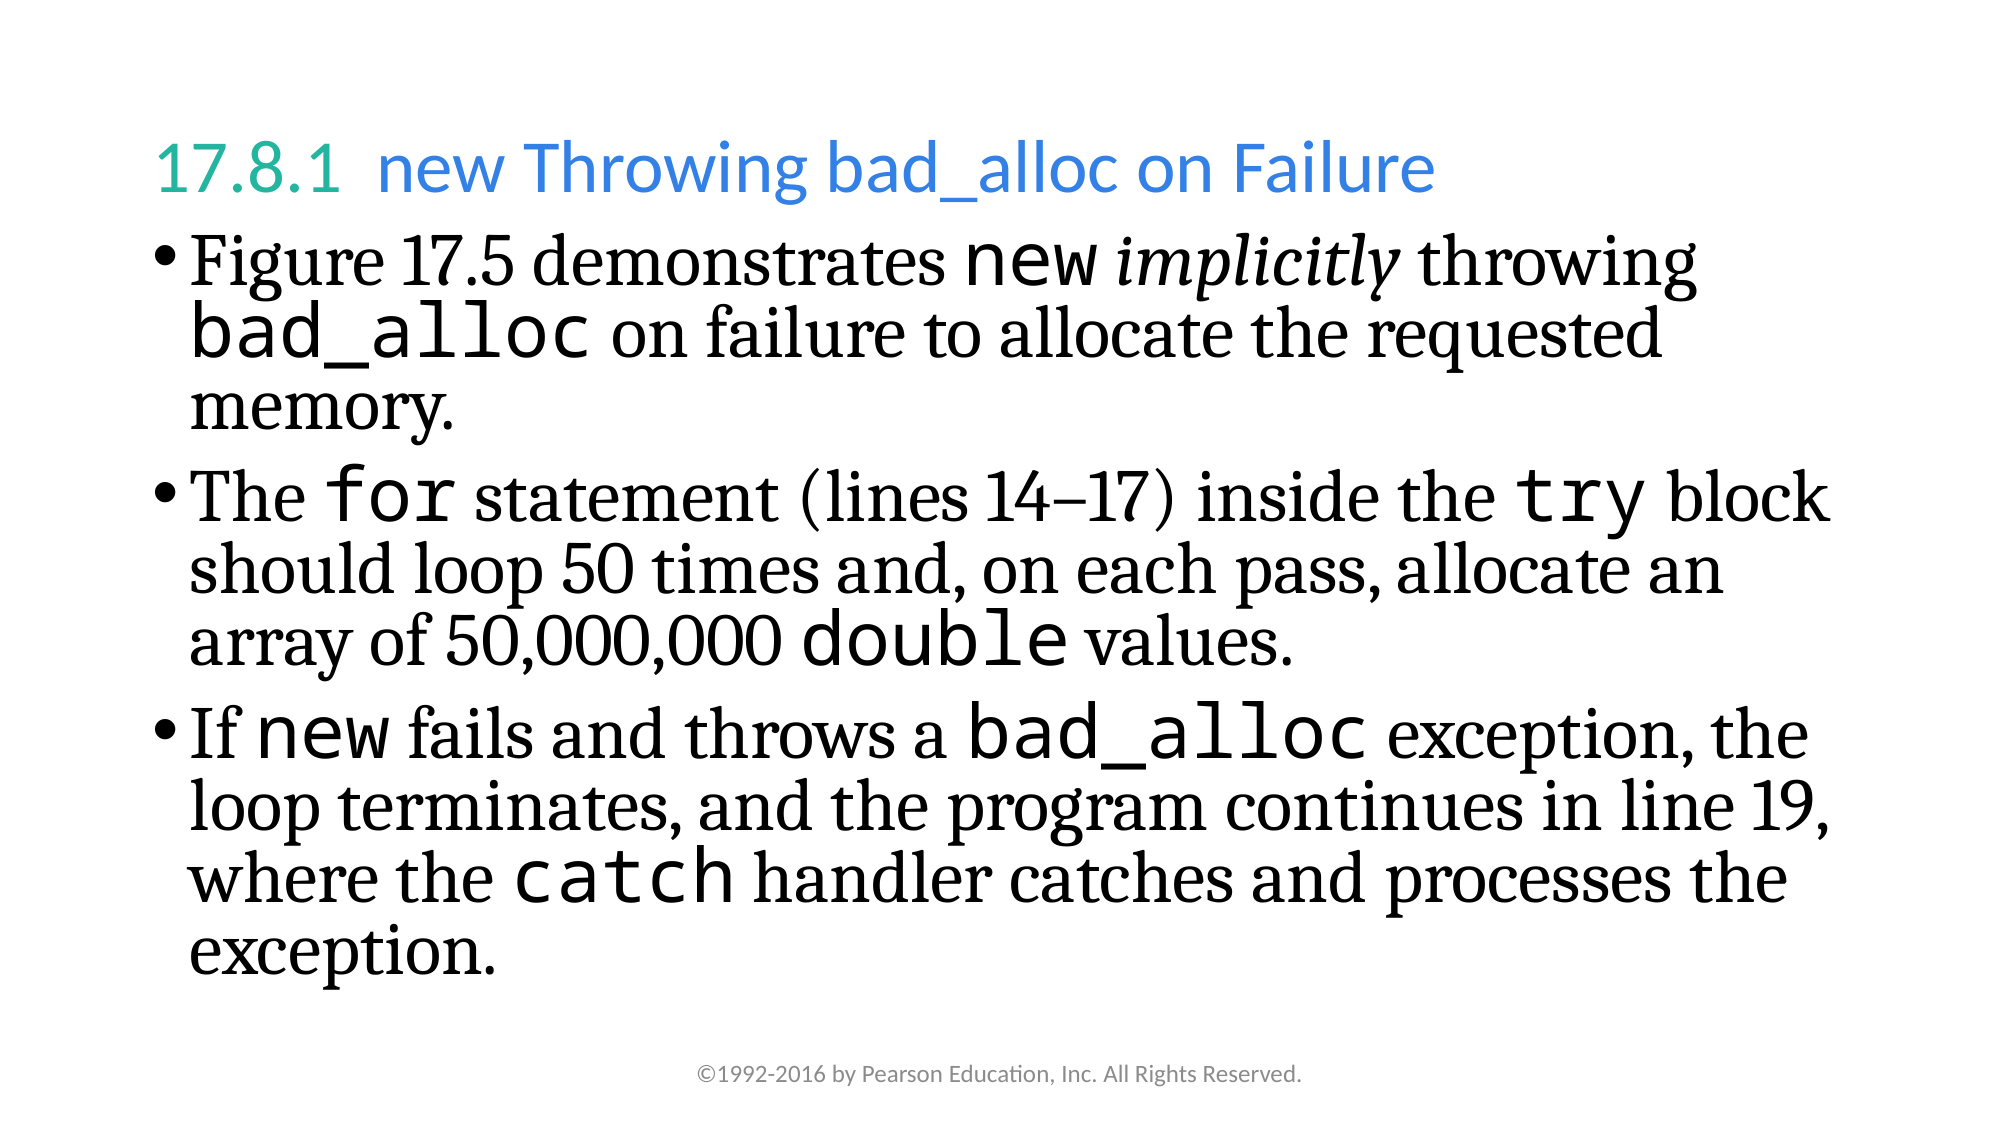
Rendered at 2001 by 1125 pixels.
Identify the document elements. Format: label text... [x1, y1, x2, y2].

list Figure 17.5 demonstrates new implicitly throwing bad_alloc on failure to allocate the requested memory. The for statement (lines 14–17) inside the try block should loop 50 times and, on each pass, allocate an array of 50,000,000 double values. If new fails and throws a bad_alloc exception, the loop terminates, and the program continues in line 19, where the catch handler catches and processes the exception. [137, 220, 1863, 963]
footer ©1992-2016 by Pearson Education, Inc. All Rights Reserved. [662, 1042, 1338, 1103]
title 17.8.1 new Throwing bad_alloc on Failure [137, 59, 1863, 220]
